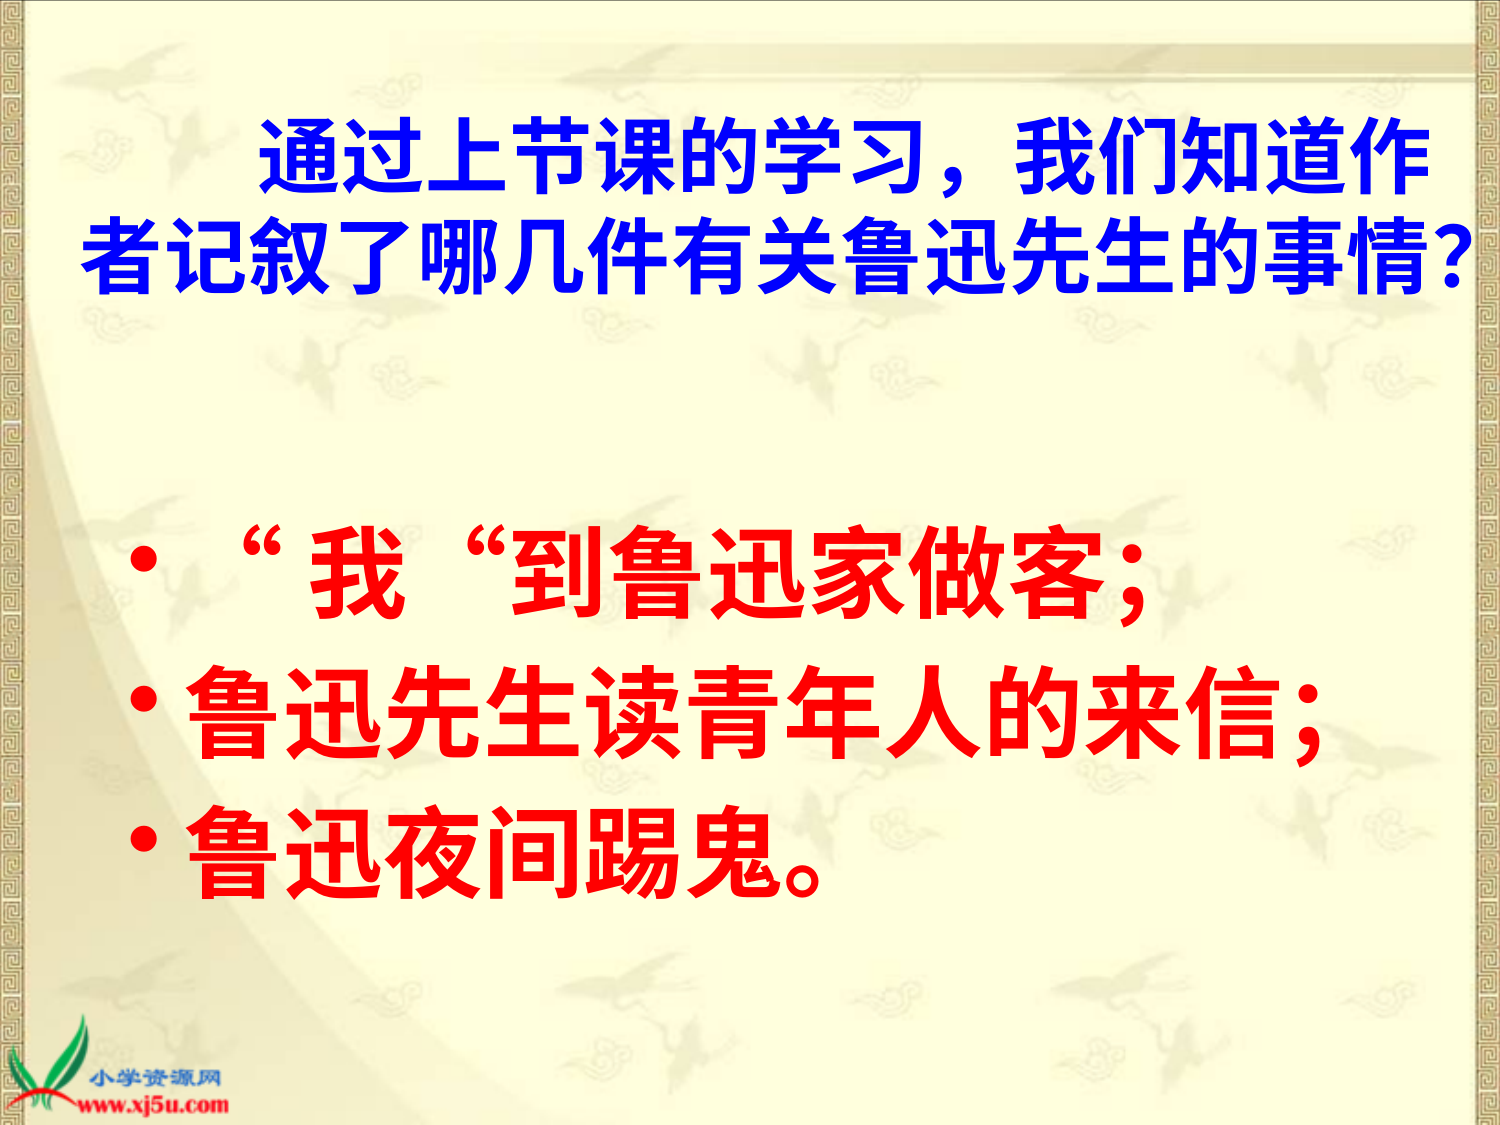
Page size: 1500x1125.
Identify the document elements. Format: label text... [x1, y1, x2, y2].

list “我“到鲁迅家做客； 鲁迅先生读青年人的来信； 鲁迅夜间踢鬼。 [112, 503, 1460, 941]
picture [0, 0, 1500, 1125]
title 通过上节课的学习，我们知道作者记叙了哪几件有关鲁迅先生的事情？ [64, 99, 1448, 410]
